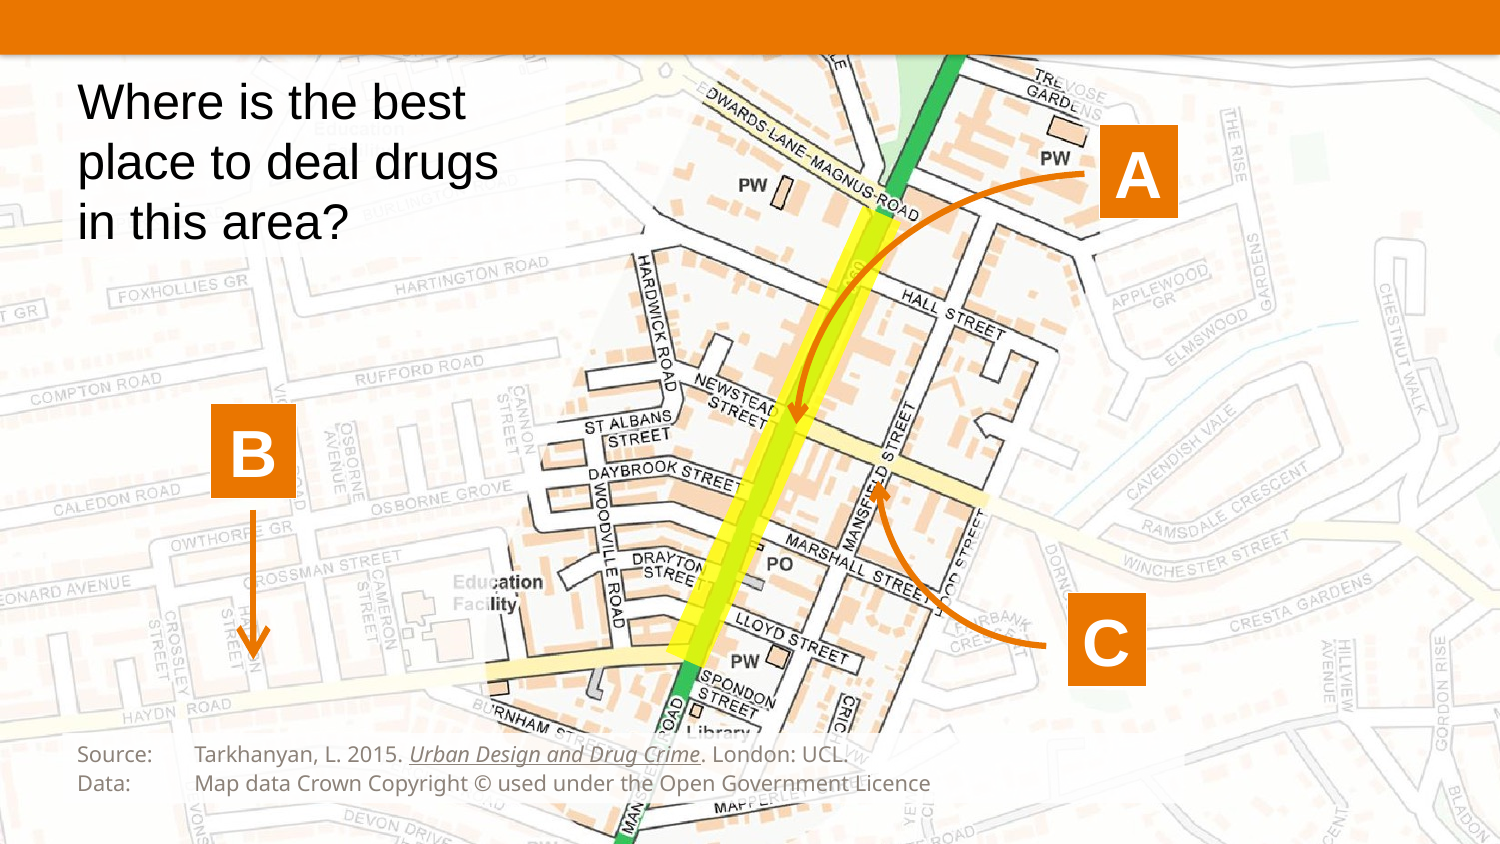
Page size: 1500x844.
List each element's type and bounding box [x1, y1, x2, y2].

text_box [684, 213, 883, 661]
picture [0, 0, 1500, 844]
